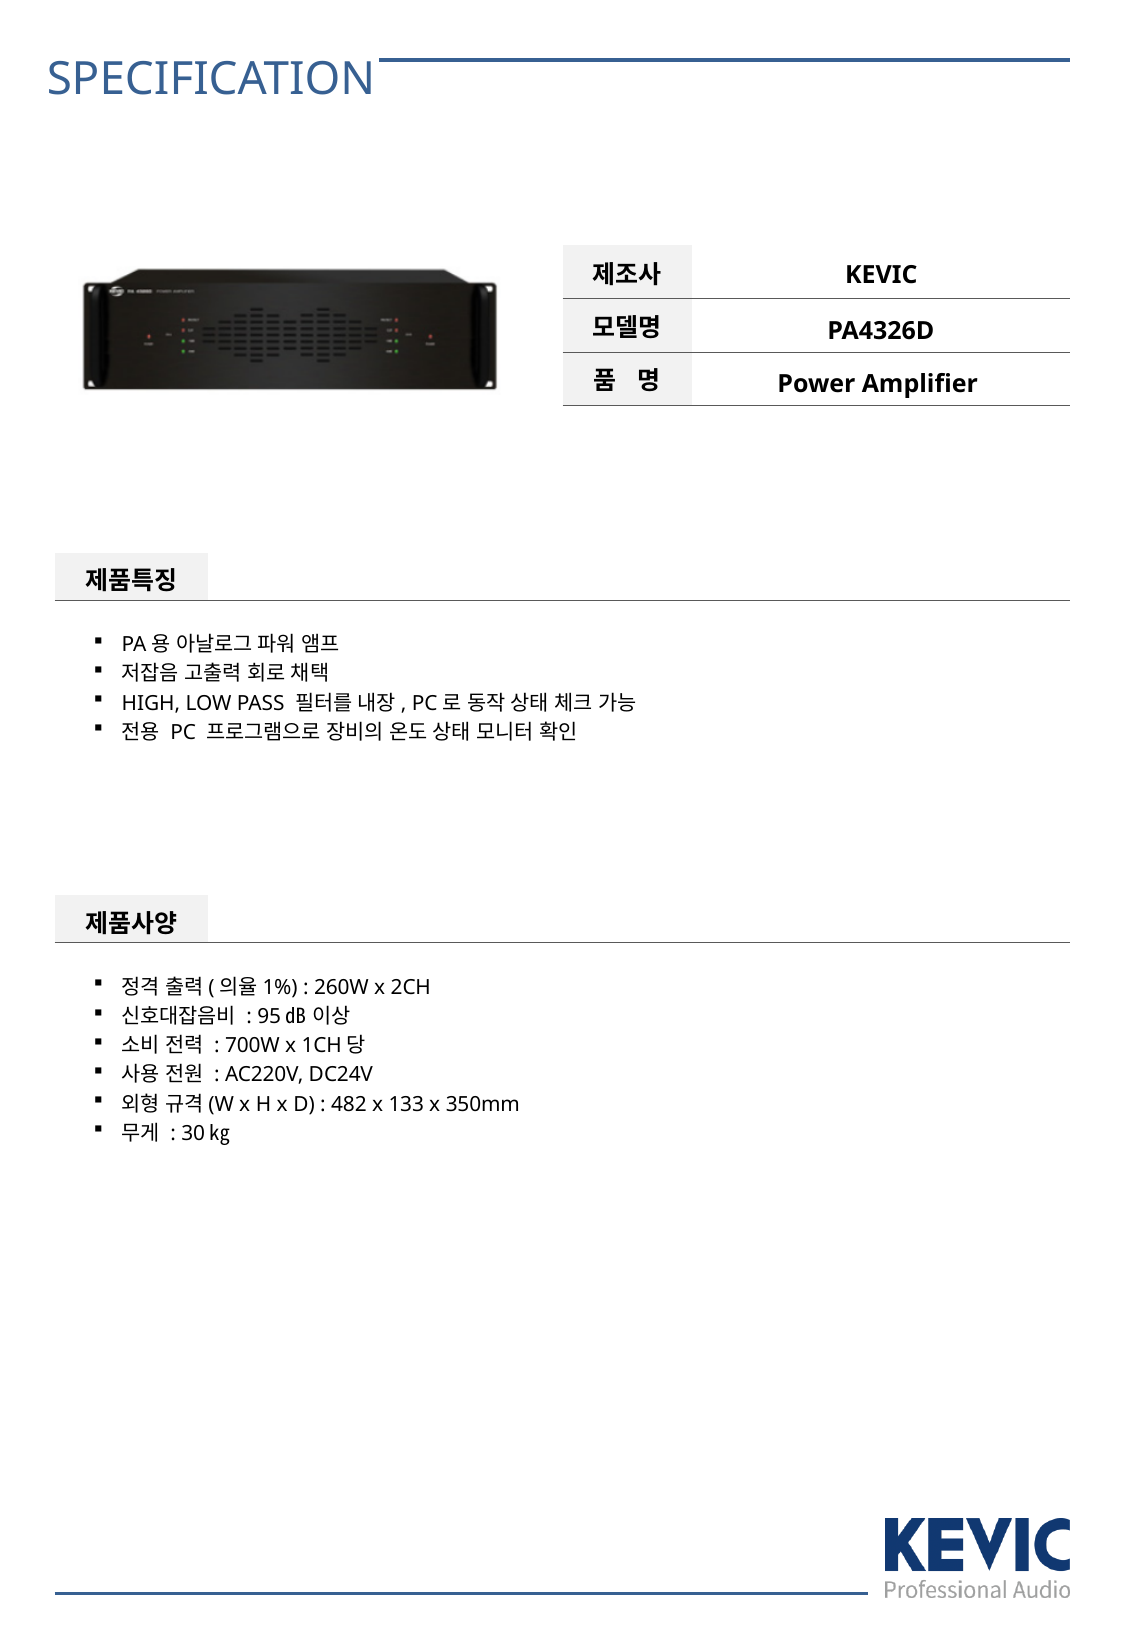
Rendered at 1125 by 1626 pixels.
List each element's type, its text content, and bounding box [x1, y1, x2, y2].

picture [885, 1518, 1070, 1598]
picture [77, 257, 504, 395]
list PA4326D [692, 298, 1070, 352]
list Power Amplifier [692, 352, 1070, 405]
list PA용 아날로그 파워 앰프 저잡음 고출력 회로 채택 HIGH, LOW PASS 필터를 내장, PC로 동작 상태 체크 가능 전용 PC 프로그램으로 장비의 온도 상태 모니터 확인 [78, 623, 1047, 872]
list 정격 출력(의율1%) : 260W x 2CH 신호대잡음비 : 95㏈ 이상 소비 전력 : 700W x 1CH당 사용 전원 : AC220V, DC24V 외형 규격(W x H x D) : 482 x 133 x 350mm 무게 : 30㎏ [78, 966, 1047, 1558]
